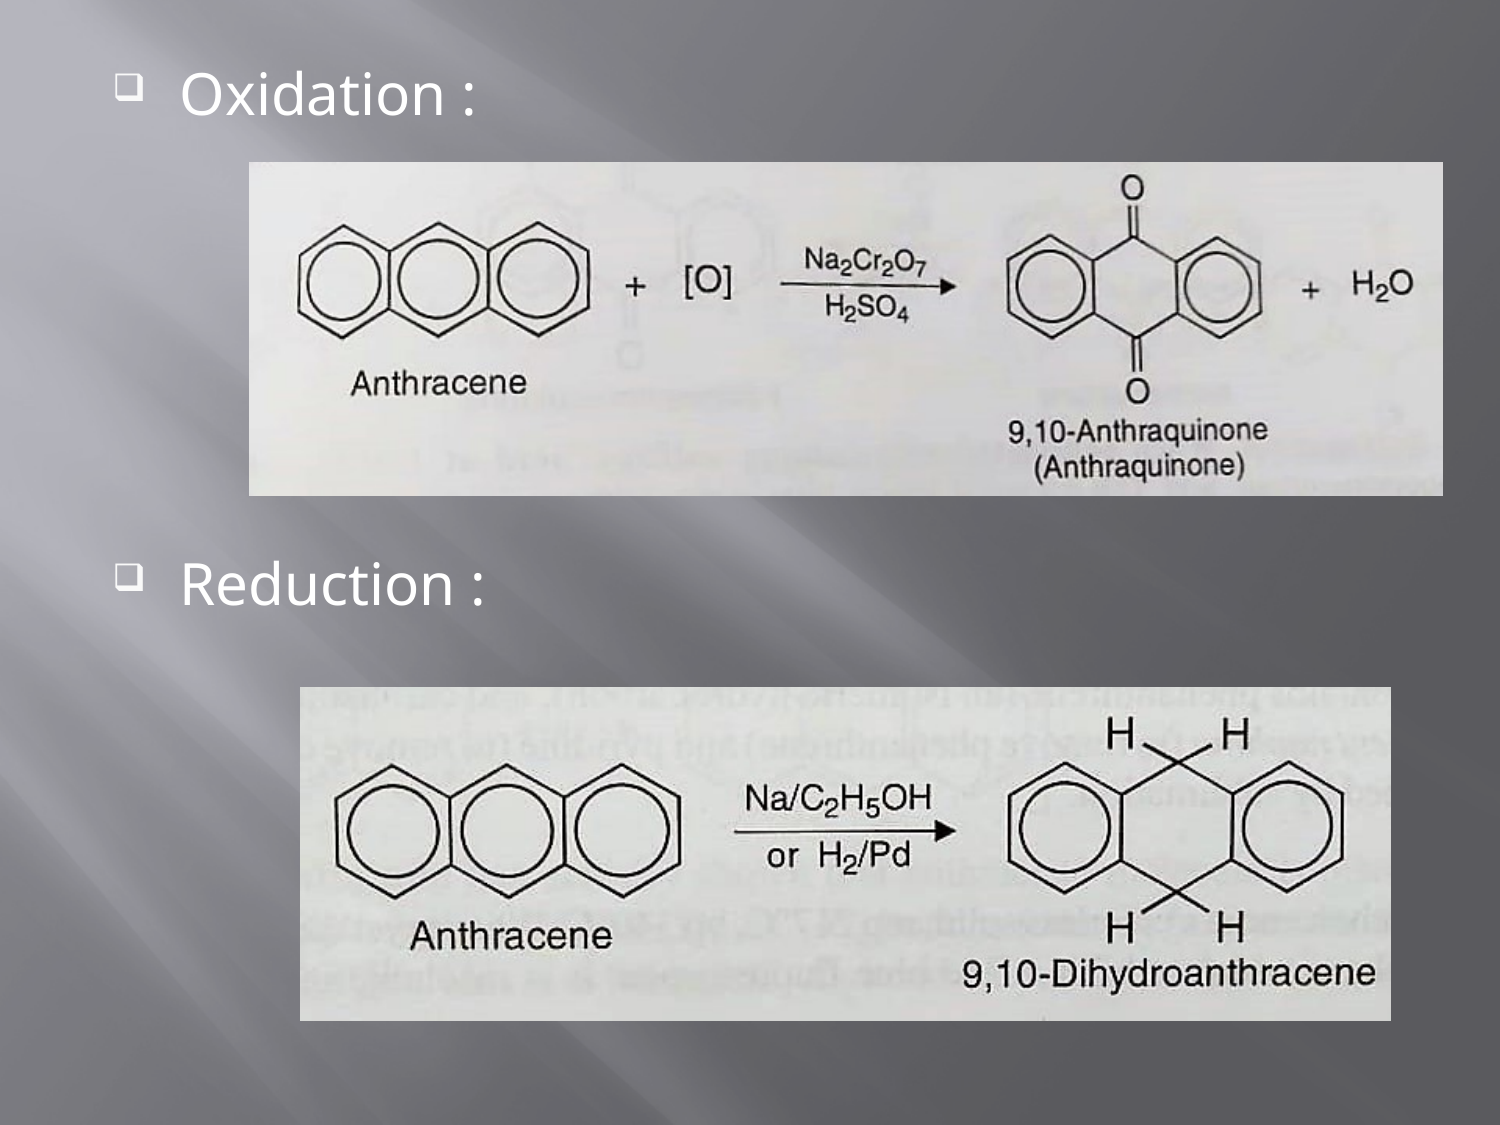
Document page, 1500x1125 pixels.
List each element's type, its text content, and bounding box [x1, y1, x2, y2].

list Oxidation : Reduction : [75, 50, 1425, 1035]
picture [299, 687, 1391, 1021]
picture [249, 162, 1443, 496]
